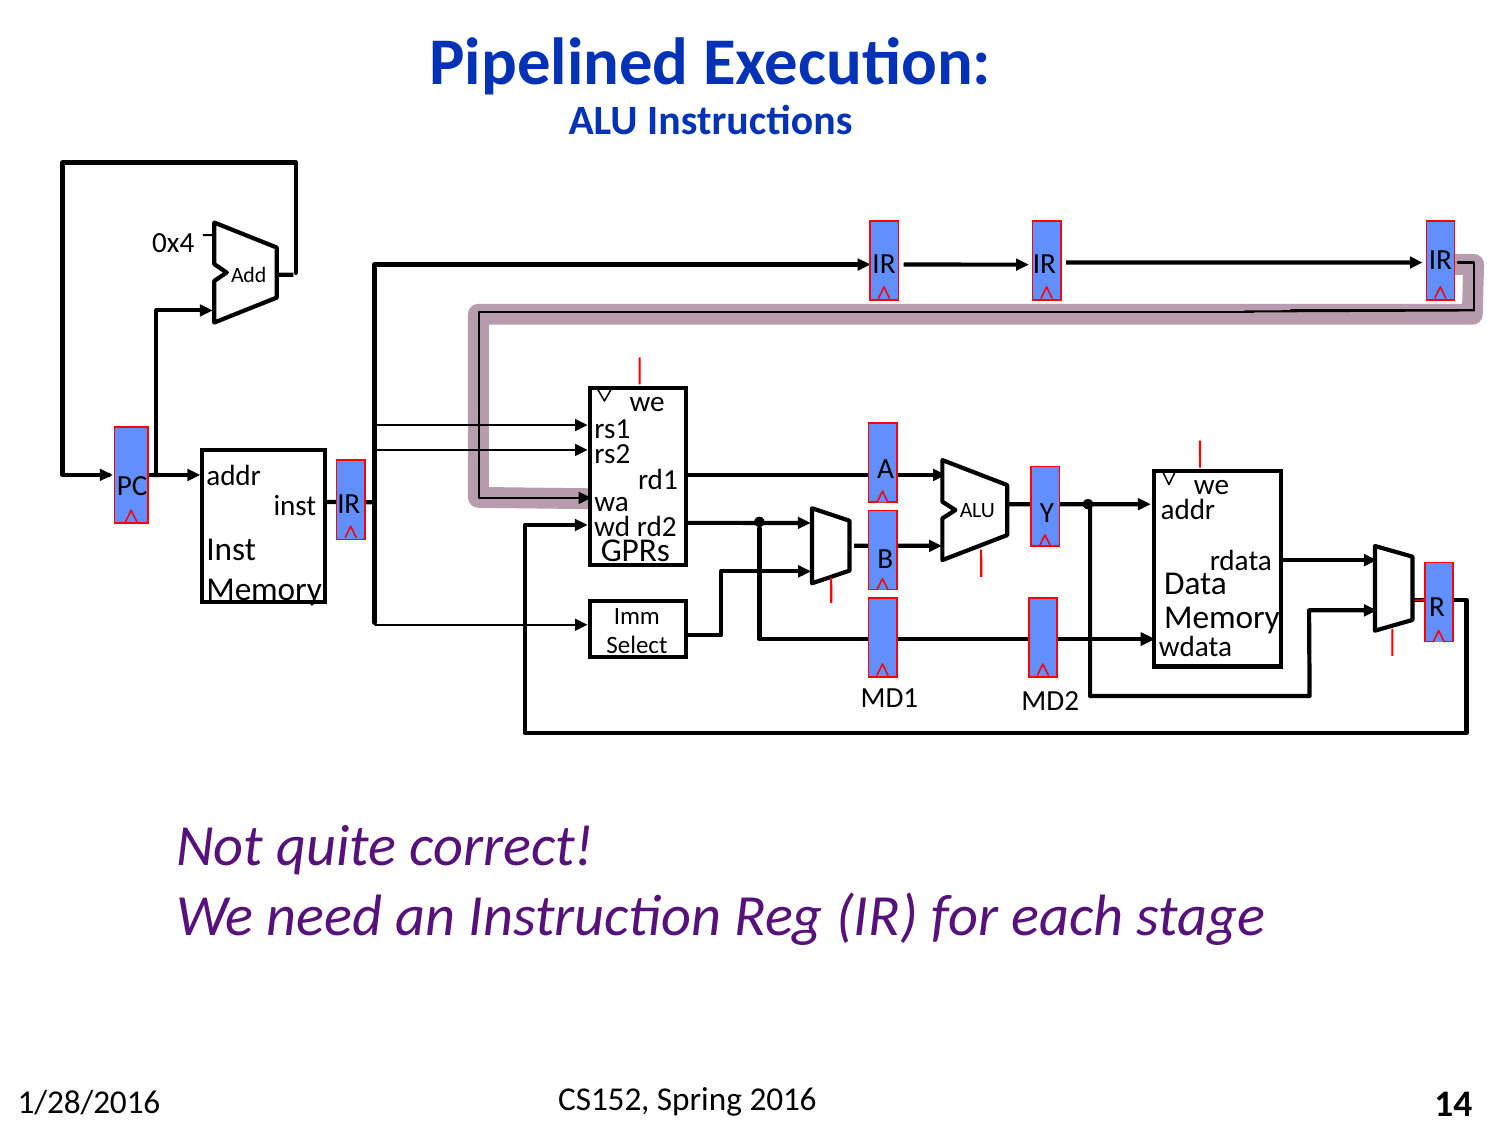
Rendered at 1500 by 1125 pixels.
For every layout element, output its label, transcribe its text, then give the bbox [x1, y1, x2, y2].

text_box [1472, 262, 1476, 499]
text_box Not quite correct! We need an Instruction Reg (IR) for each stage [161, 799, 1281, 955]
slide_number 14 [1174, 1076, 1488, 1125]
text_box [62, 162, 1468, 734]
title Pipelined Execution: ALU Instructions [112, 24, 1310, 147]
